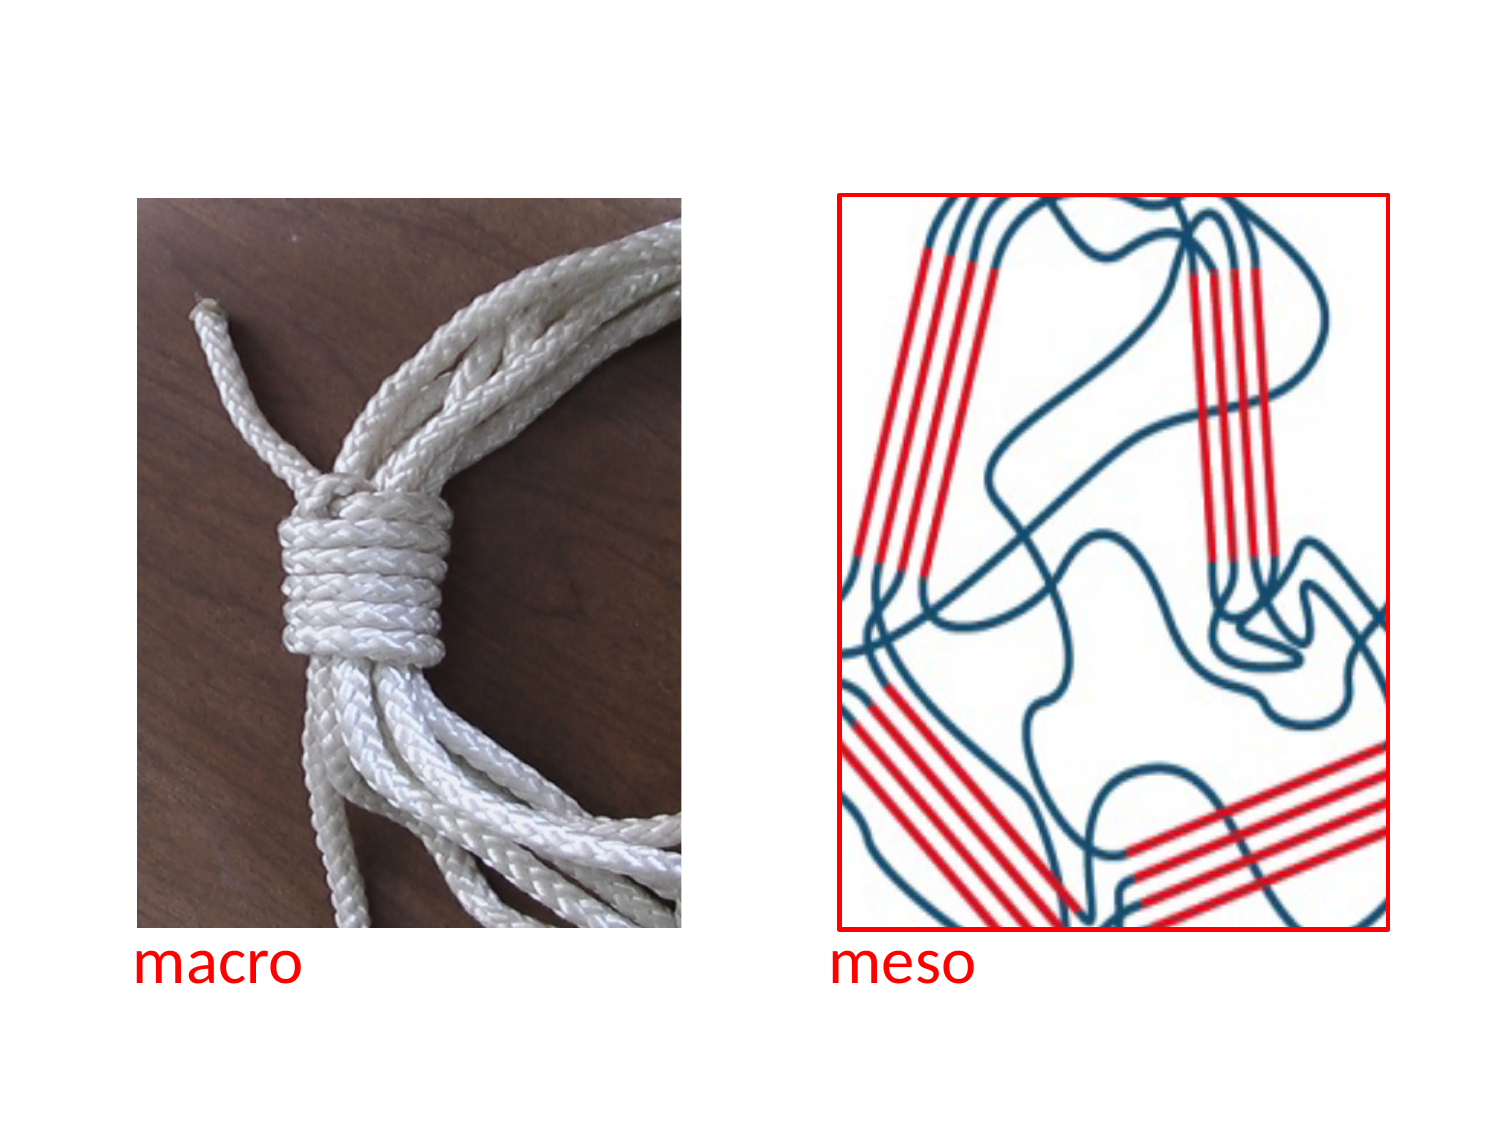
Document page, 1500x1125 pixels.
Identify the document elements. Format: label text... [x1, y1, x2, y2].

picture [44, 198, 775, 909]
picture [841, 197, 1386, 928]
text_box macro meso [118, 909, 1500, 1004]
